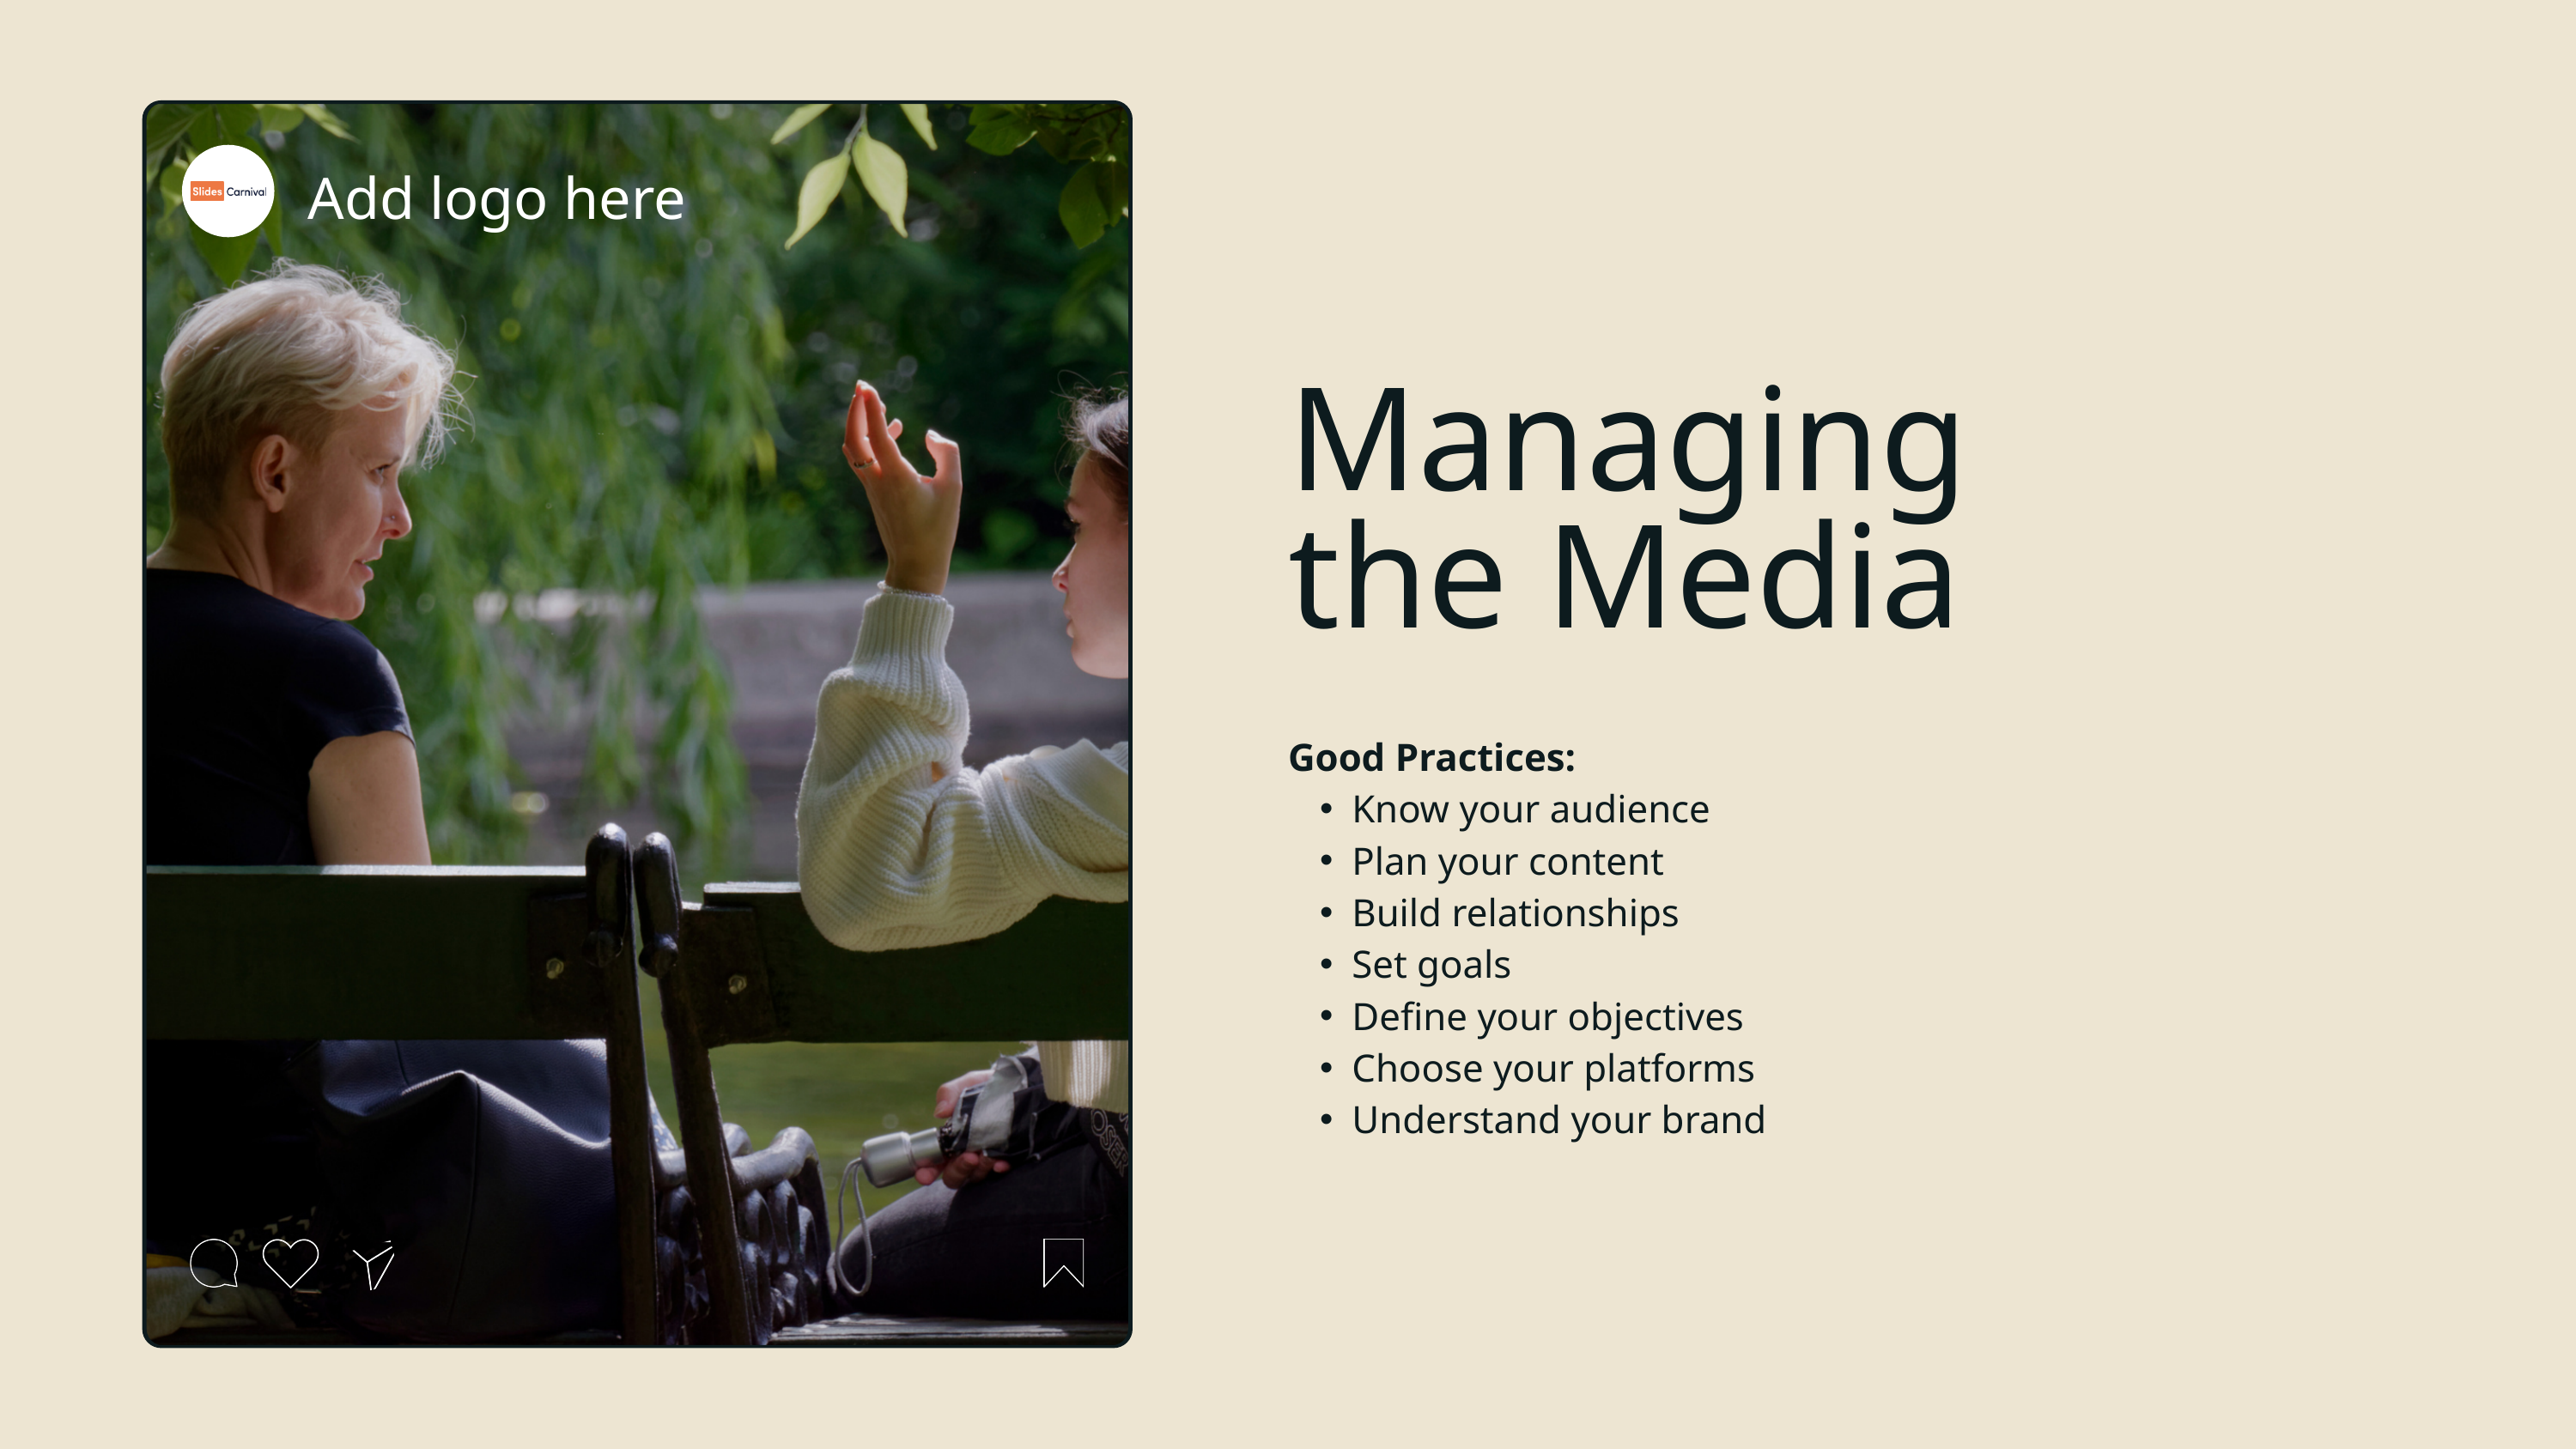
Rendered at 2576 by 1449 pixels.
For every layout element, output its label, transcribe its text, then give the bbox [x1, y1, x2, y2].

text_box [181, 144, 275, 238]
picture [146, 102, 1129, 1346]
text_box Good Practices: Know your audience Plan your content Build relationships Set goals Define your objectives Choose your platforms Understand your brand [1288, 726, 2432, 1142]
text_box Managing the Media [1288, 380, 2075, 656]
